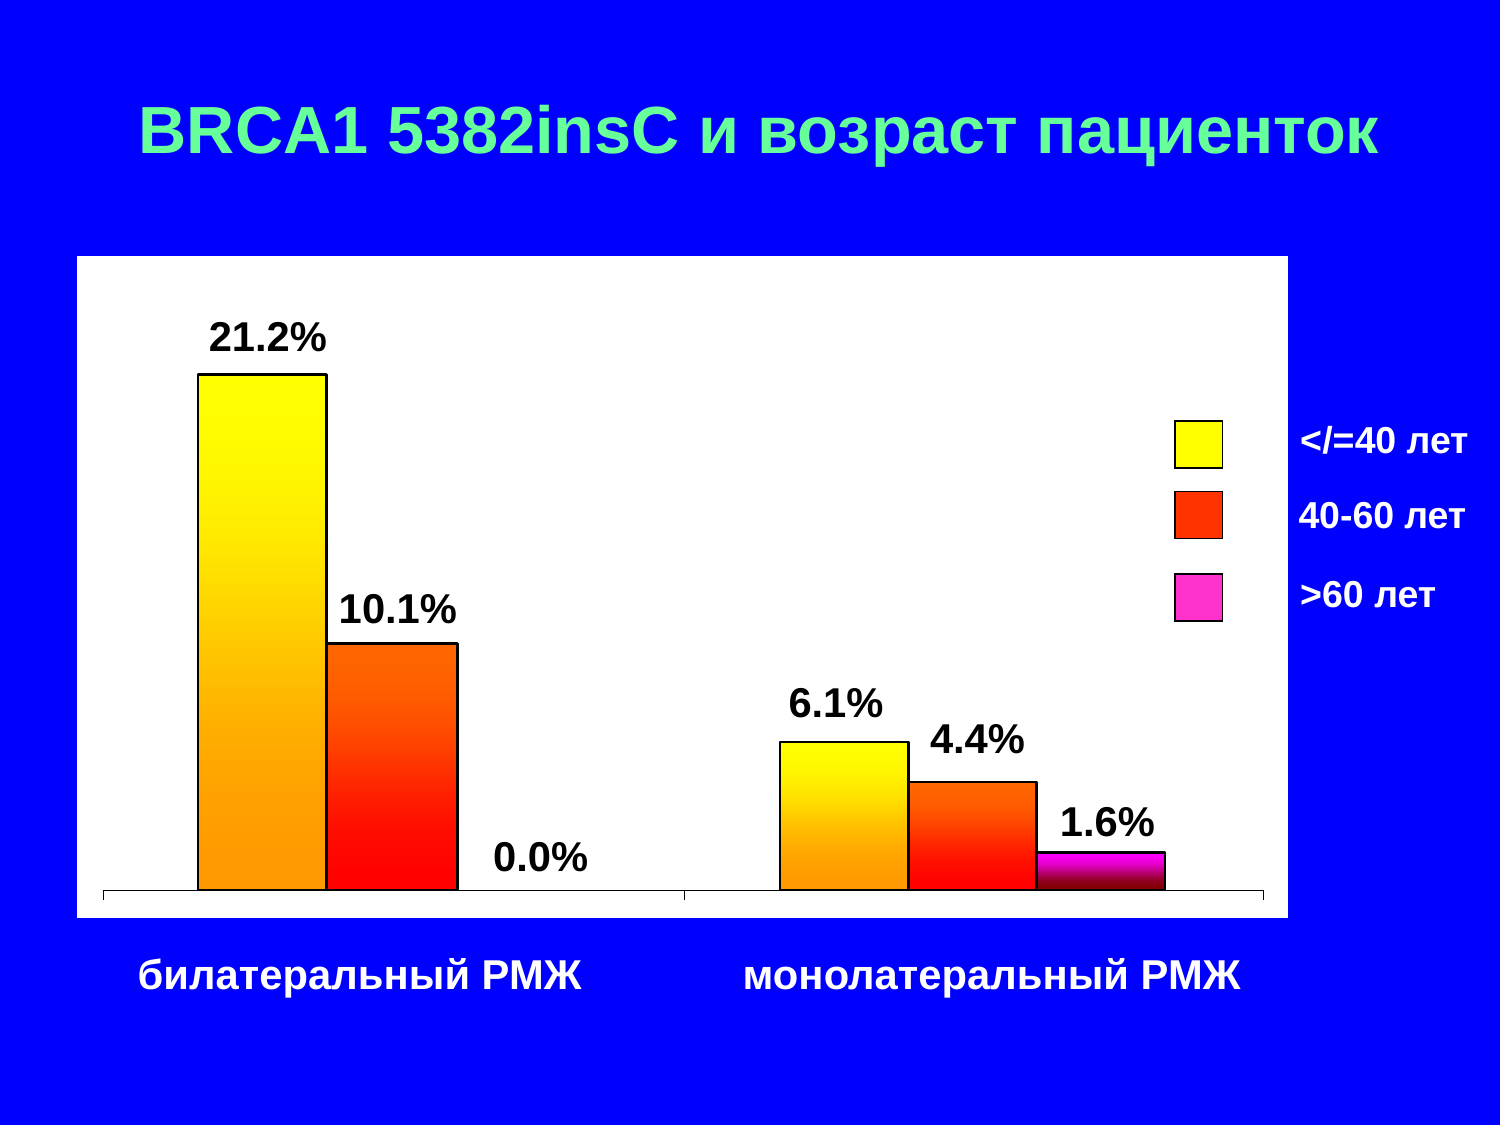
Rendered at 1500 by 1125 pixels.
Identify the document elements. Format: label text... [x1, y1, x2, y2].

text_box </=40 лет [1307, 408, 1500, 469]
text_box BRCA1 5382insC и возраст пациенток [123, 79, 1395, 174]
text_box билатеральный РМЖ монолатеральный РМЖ [88, 940, 1288, 1006]
text_box >60 лет [1307, 562, 1500, 623]
text_box 40-60 лет [1307, 479, 1500, 545]
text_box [64, 243, 1302, 929]
